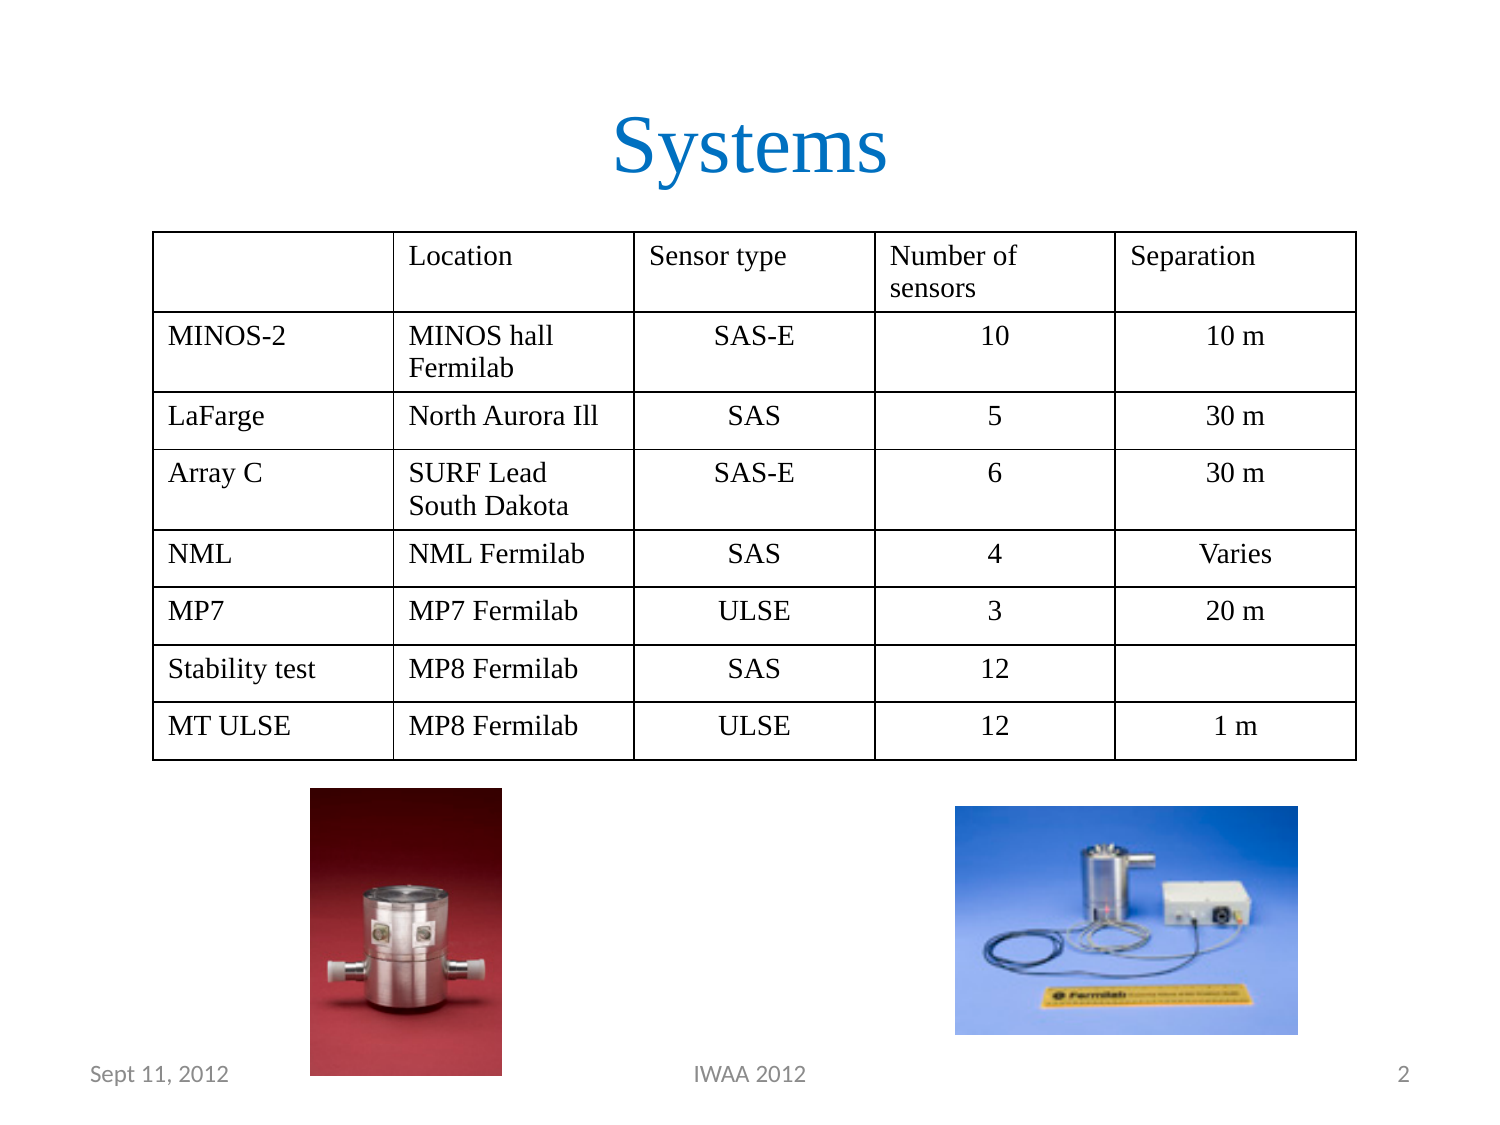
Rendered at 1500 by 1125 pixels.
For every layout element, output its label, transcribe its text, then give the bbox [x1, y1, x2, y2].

picture [955, 806, 1298, 1036]
table_cell 1 m [1116, 703, 1355, 759]
table_header [154, 233, 393, 311]
table_cell 5 [876, 393, 1114, 449]
table_cell Array C [154, 450, 393, 529]
table_cell 30 m [1116, 393, 1355, 449]
table_cell 20 m [1116, 588, 1355, 644]
table_header Number of sensors [876, 233, 1114, 311]
table_cell [1116, 646, 1355, 701]
table_header Location [394, 233, 633, 311]
slide_number 2 [1074, 1042, 1425, 1103]
table_cell 6 [876, 450, 1114, 529]
table_header Separation [1116, 233, 1355, 311]
table_cell NML [154, 531, 393, 586]
table_cell SAS [635, 646, 874, 701]
table_cell SAS-E [635, 313, 874, 391]
table_cell SAS-E [635, 450, 874, 529]
picture [310, 788, 502, 1077]
table_cell MINOS hall Fermilab [394, 313, 633, 391]
title Systems [75, 45, 1425, 233]
table_cell SAS [635, 393, 874, 449]
table_cell 4 [876, 531, 1114, 586]
table_cell North Aurora Ill [394, 393, 633, 449]
table_cell 10 [876, 313, 1114, 391]
table_cell MP8 Fermilab [394, 646, 633, 701]
table_cell NML Fermilab [394, 531, 633, 586]
table_cell SURF Lead South Dakota [394, 450, 633, 529]
table_cell 10 m [1116, 313, 1355, 391]
table_cell 3 [876, 588, 1114, 644]
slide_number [75, 1042, 425, 1103]
table_cell 12 [876, 703, 1114, 759]
table_cell MT ULSE [154, 703, 393, 759]
table_cell MP7 [154, 588, 393, 644]
table_cell ULSE [635, 588, 874, 644]
table_cell MP8 Fermilab [394, 703, 633, 759]
table_cell Varies [1116, 531, 1355, 586]
footer IWAA 2012 [512, 1042, 988, 1103]
table_cell 12 [876, 646, 1114, 701]
table_cell ULSE [635, 703, 874, 759]
table_cell SAS [635, 531, 874, 586]
table_cell LaFarge [154, 393, 393, 449]
table_header Sensor type [635, 233, 874, 311]
table_cell 30 m [1116, 450, 1355, 529]
table_cell MP7 Fermilab [394, 588, 633, 644]
table_cell MINOS-2 [154, 313, 393, 391]
table_cell Stability test [154, 646, 393, 701]
